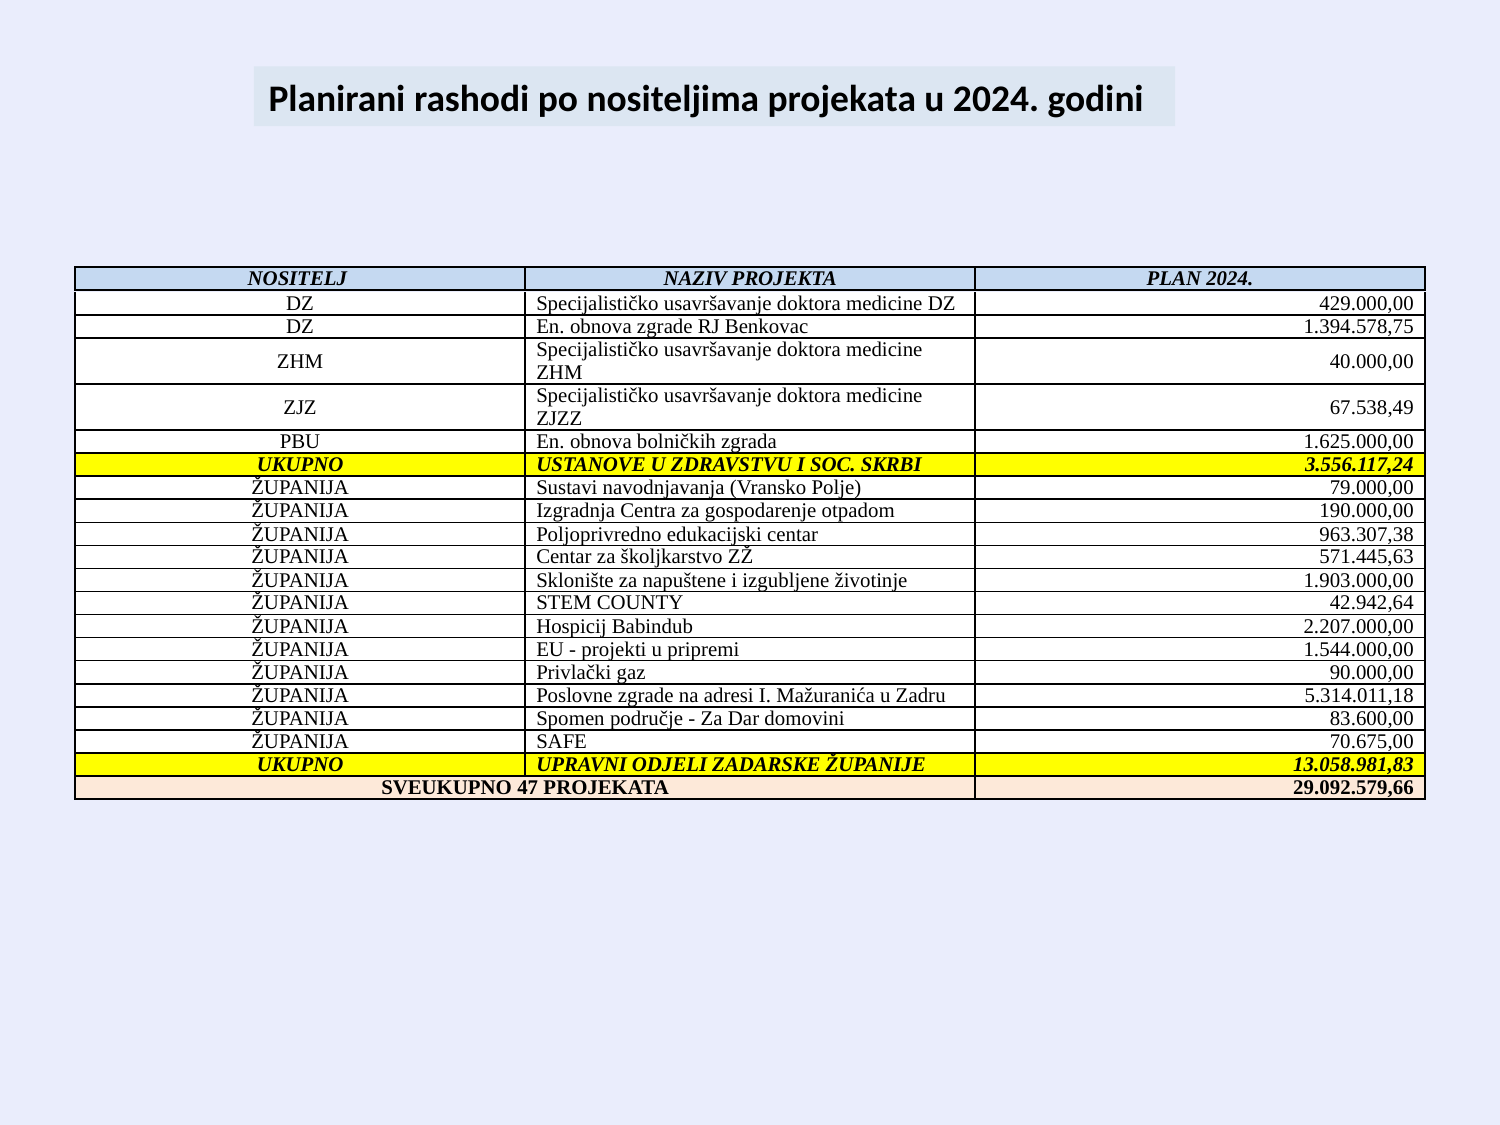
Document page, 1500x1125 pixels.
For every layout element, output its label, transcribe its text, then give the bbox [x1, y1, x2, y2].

table_cell Sustavi navodnjavanja (Vransko Polje) [526, 477, 974, 498]
table_header 429.000,00 [976, 292, 1424, 314]
table_cell 70.675,00 [976, 731, 1424, 752]
table_cell Centar za školjkarstvo ZŽ [526, 546, 974, 568]
table_header Specijalističko usavršavanje doktora medicine DZ [526, 292, 974, 314]
table_cell 42.942,64 [976, 592, 1424, 614]
table_cell 67.538,49 [976, 385, 1424, 429]
table_cell Specijalističko usavršavanje doktora medicine ZJZZ [526, 385, 974, 429]
table_cell ŽUPANIJA [76, 708, 524, 729]
table_cell 963.307,38 [976, 523, 1424, 545]
table_cell 1.544.000,00 [976, 638, 1424, 660]
table_cell STEM COUNTY [526, 592, 974, 614]
table_cell SVEUKUPNO 47 PROJEKATA [76, 777, 974, 798]
table_cell 1.903.000,00 [976, 569, 1424, 591]
table_cell Poslovne zgrade na adresi I. Mažuranića u Zadru [526, 685, 974, 706]
table_cell 1.394.578,75 [976, 316, 1424, 337]
table_cell Specijalističko usavršavanje doktora medicine ZHM [526, 339, 974, 383]
table_cell Izgradnja Centra za gospodarenje otpadom [526, 500, 974, 522]
table_header PLAN 2024. [976, 268, 1424, 289]
table_cell ŽUPANIJA [76, 731, 524, 752]
table_cell 90.000,00 [976, 661, 1424, 683]
table_cell SAFE [526, 731, 974, 752]
table_cell En. obnova bolničkih zgrada [526, 431, 974, 452]
table_cell ŽUPANIJA [76, 569, 524, 591]
table_cell ŽUPANIJA [76, 546, 524, 568]
table_cell 3.556.117,24 [976, 454, 1424, 475]
table_cell ŽUPANIJA [76, 523, 524, 545]
table_cell PBU [76, 431, 524, 452]
table_cell 29.092.579,66 [976, 777, 1424, 798]
table_header NOSITELJ [76, 268, 524, 289]
table_cell ŽUPANIJA [76, 592, 524, 614]
table_cell ZHM [76, 339, 524, 383]
table_cell 83.600,00 [976, 708, 1424, 729]
table_cell 571.445,63 [976, 546, 1424, 568]
table_cell ŽUPANIJA [76, 477, 524, 498]
table_cell ŽUPANIJA [76, 685, 524, 706]
table_header NAZIV PROJEKTA [526, 268, 974, 289]
table_cell UKUPNO [76, 454, 524, 475]
table_cell UKUPNO [76, 754, 524, 775]
table_cell 40.000,00 [976, 339, 1424, 383]
table_cell ŽUPANIJA [76, 500, 524, 522]
table_cell UPRAVNI ODJELI ZADARSKE ŽUPANIJE [526, 754, 974, 775]
table_cell USTANOVE U ZDRAVSTVU I SOC. SKRBI [526, 454, 974, 475]
table_cell EU - projekti u pripremi [526, 638, 974, 660]
table_cell ŽUPANIJA [76, 661, 524, 683]
table_cell 79.000,00 [976, 477, 1424, 498]
table_cell Hospicij Babindub [526, 615, 974, 637]
table_cell Privlački gaz [526, 661, 974, 683]
table_cell 2.207.000,00 [976, 615, 1424, 637]
table_cell 190.000,00 [976, 500, 1424, 522]
table_cell 5.314.011,18 [976, 685, 1424, 706]
table_cell ŽUPANIJA [76, 615, 524, 637]
table_cell Spomen područje - Za Dar domovini [526, 708, 974, 729]
table_cell En. obnova zgrade RJ Benkovac [526, 316, 974, 337]
table_cell Poljoprivredno edukacijski centar [526, 523, 974, 545]
table_cell Sklonište za napuštene i izgubljene životinje [526, 569, 974, 591]
table_header DZ [76, 292, 524, 314]
text_box Planirani rashodi po nositeljima projekata u 2024. godini [253, 66, 1176, 127]
table_cell ŽUPANIJA [76, 638, 524, 660]
table_cell 13.058.981,83 [976, 754, 1424, 775]
table_cell 1.625.000,00 [976, 431, 1424, 452]
table_cell DZ [76, 316, 524, 337]
table_cell ZJZ [76, 385, 524, 429]
